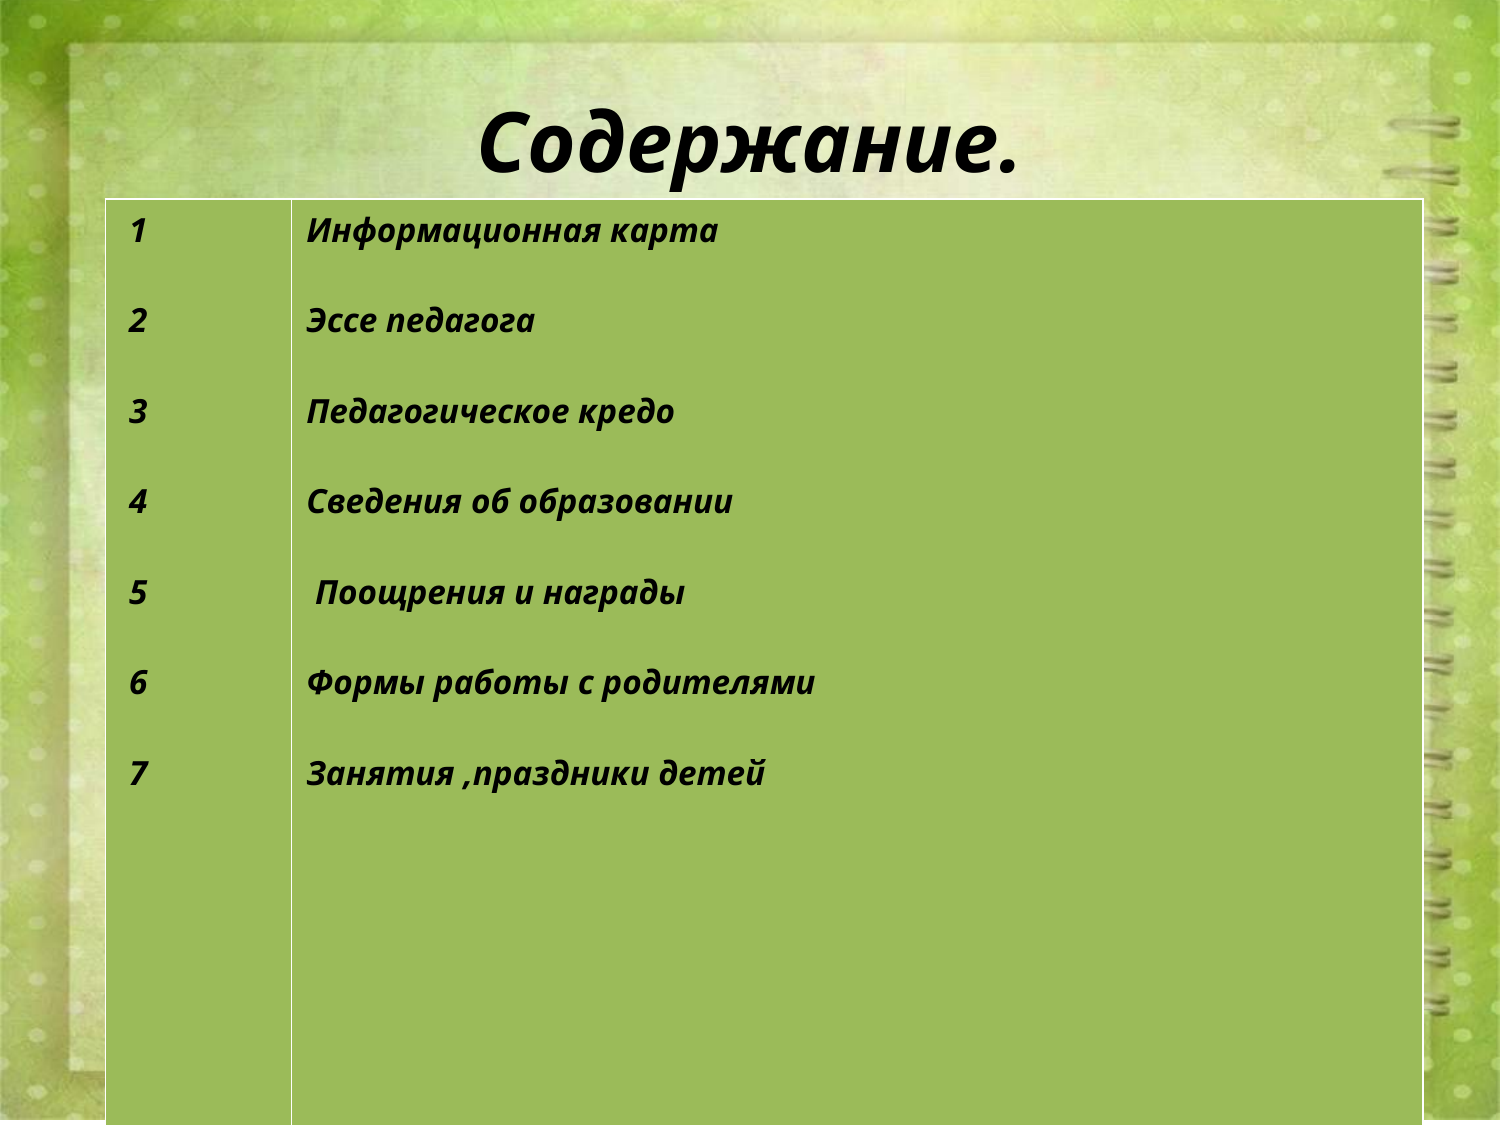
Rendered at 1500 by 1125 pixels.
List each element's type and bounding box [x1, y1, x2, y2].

list [0, 0, 1500, 1120]
